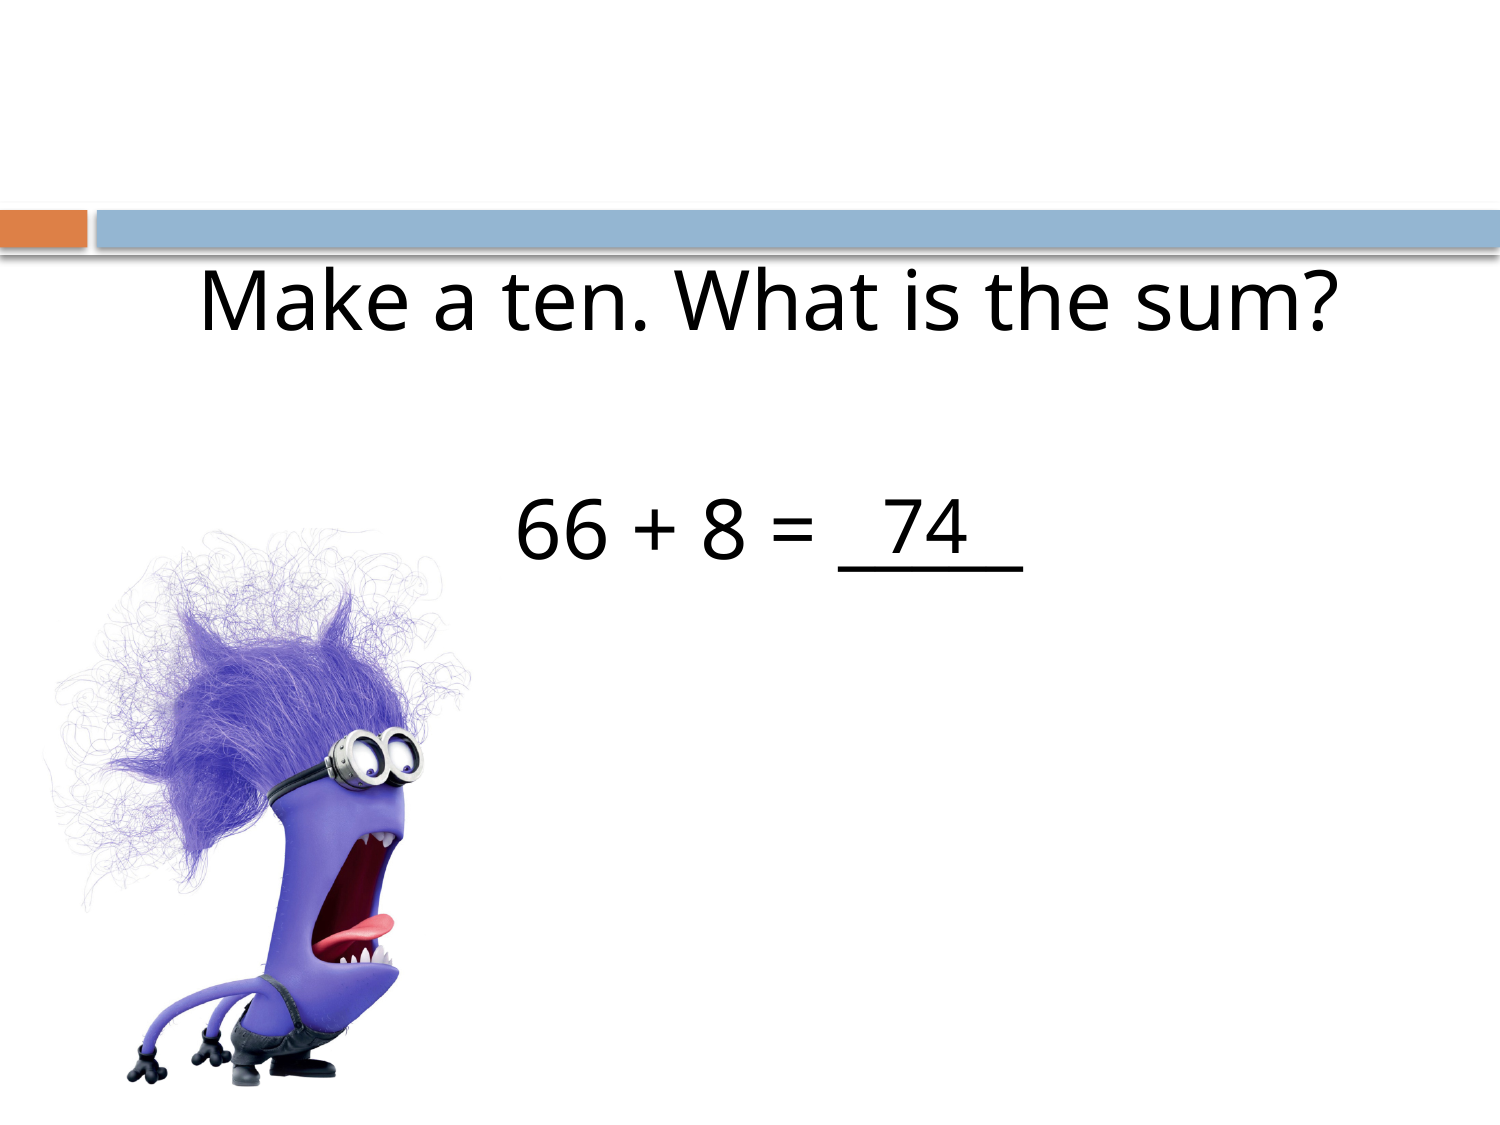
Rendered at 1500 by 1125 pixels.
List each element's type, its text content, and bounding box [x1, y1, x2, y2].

text_box 74 [762, 471, 1088, 577]
picture [24, 509, 508, 1123]
list Make a ten. What is the sum? 66 + 8 = _____ [100, 125, 1438, 1088]
